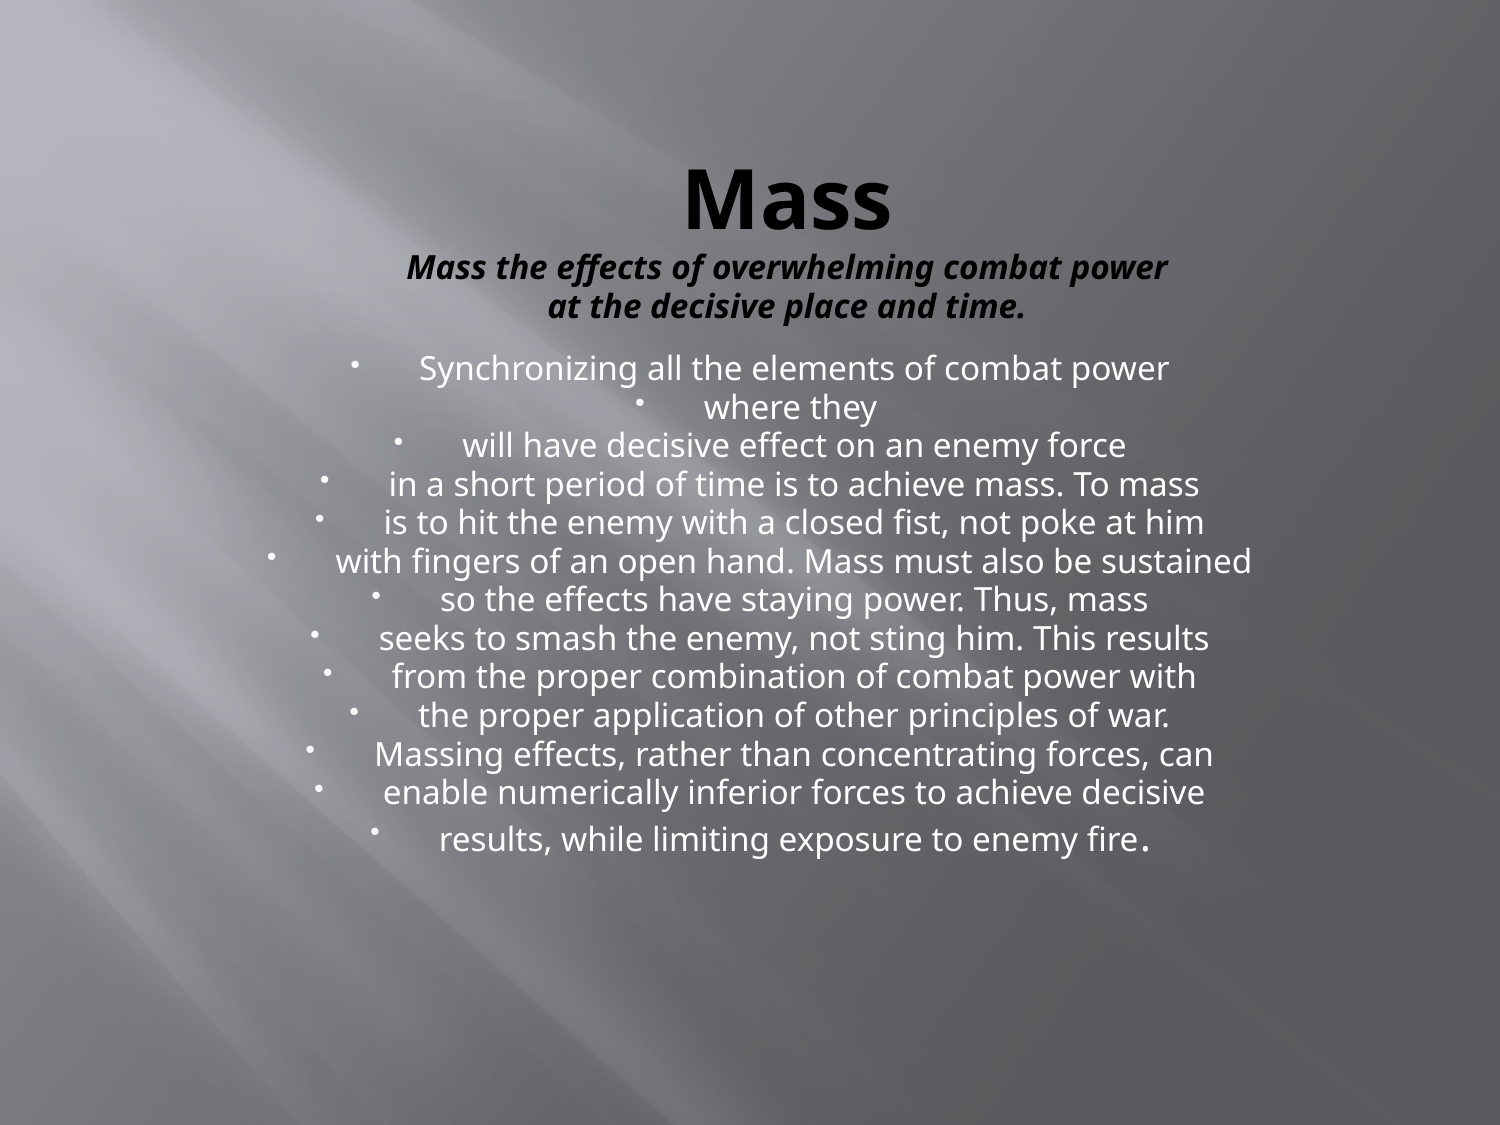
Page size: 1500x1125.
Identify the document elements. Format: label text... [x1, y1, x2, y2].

list Synchronizing all the elements of combat power where they will have decisive effect on an enemy force in a short period of time is to achieve mass. To mass is to hit the enemy with a closed fist, not poke at him with fingers of an open hand. Mass must also be sustained so the effects have staying power. Thus, mass seeks to smash the enemy, not sting him. This results from the proper combination of combat power with the proper application of other principles of war. Massing effects, rather than concentrating forces, can enable numerically inferior forces to achieve decisive results, while limiting exposure to enemy fire. [75, 262, 1425, 1035]
title Mass Mass the effects of overwhelming combat power at the decisive place and time. [150, 83, 1425, 262]
